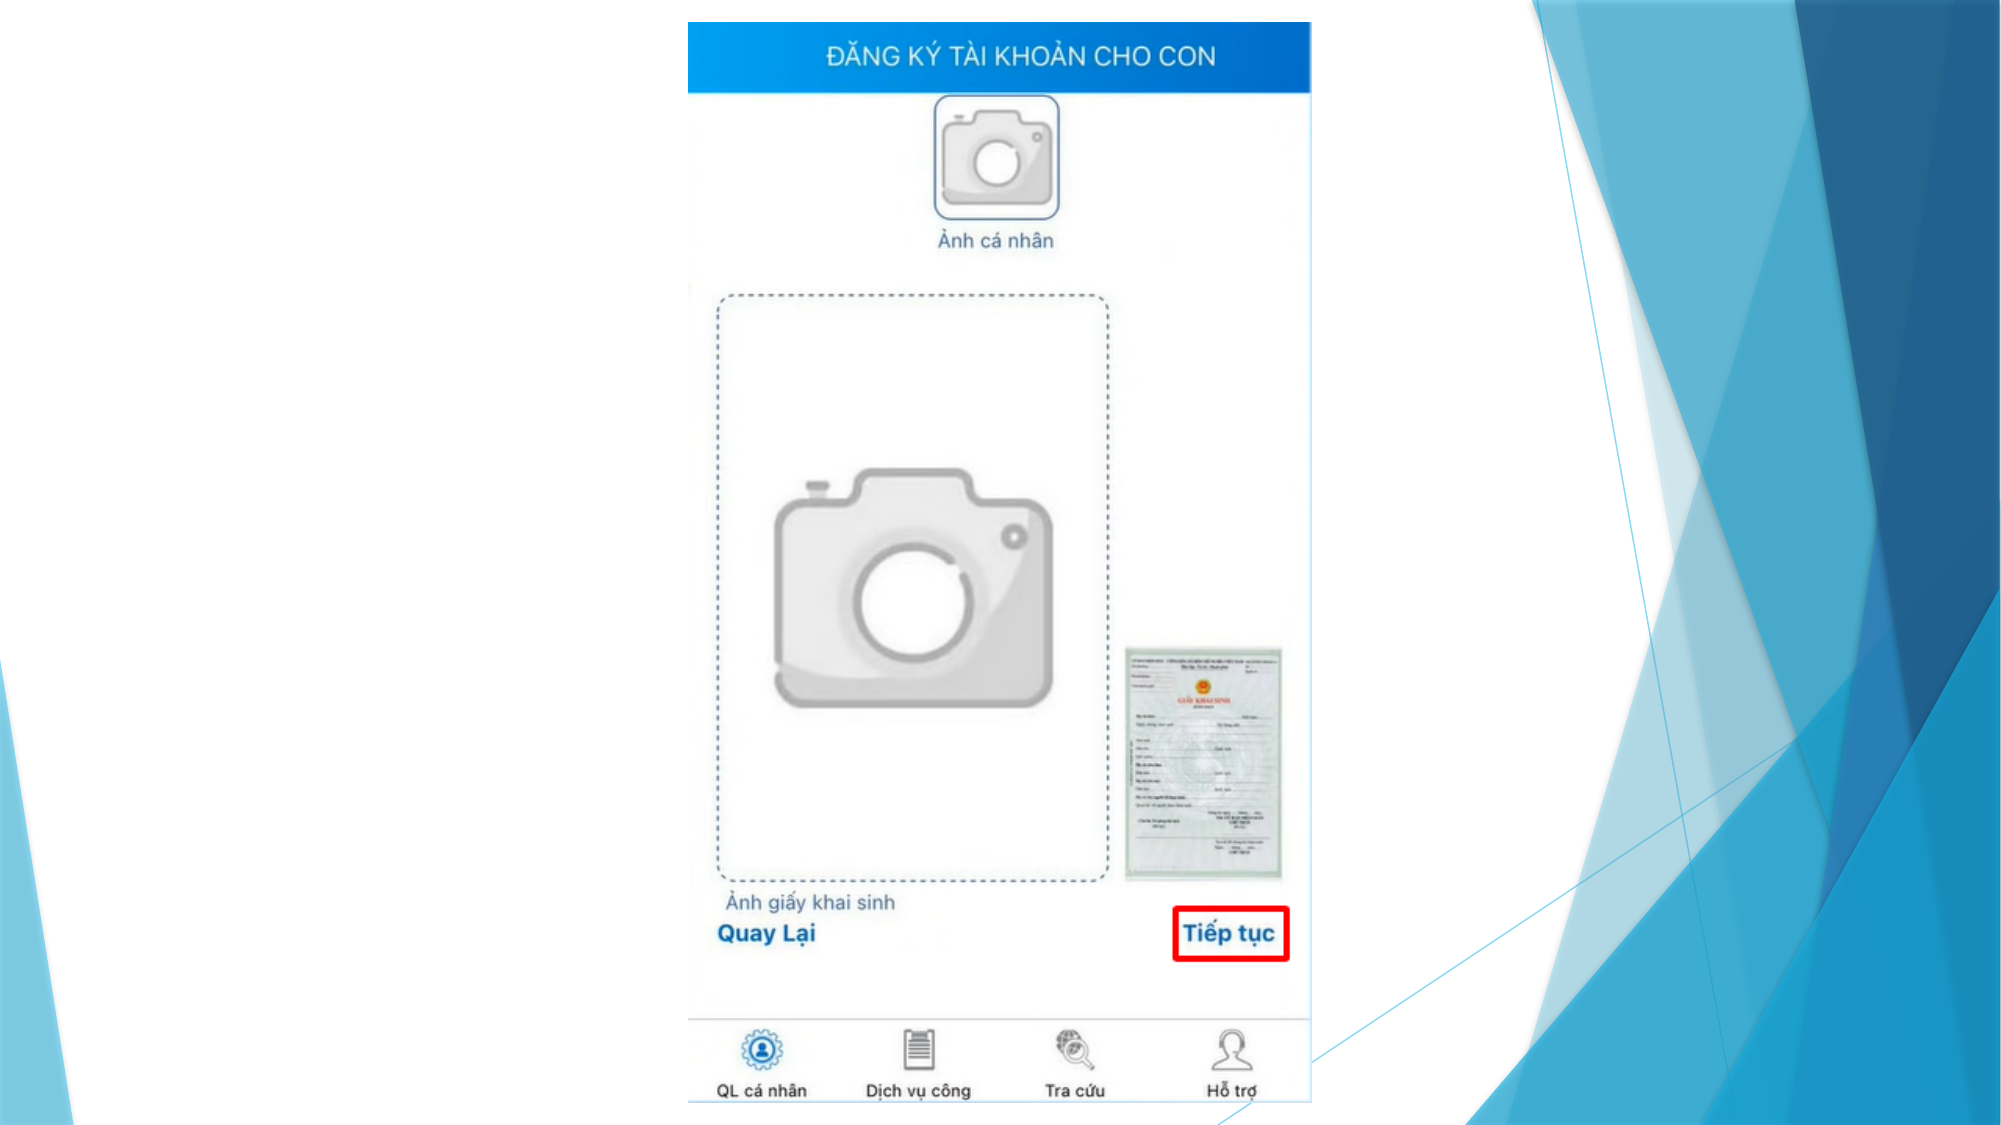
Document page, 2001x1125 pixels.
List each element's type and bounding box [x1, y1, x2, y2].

picture [687, 22, 1313, 1103]
